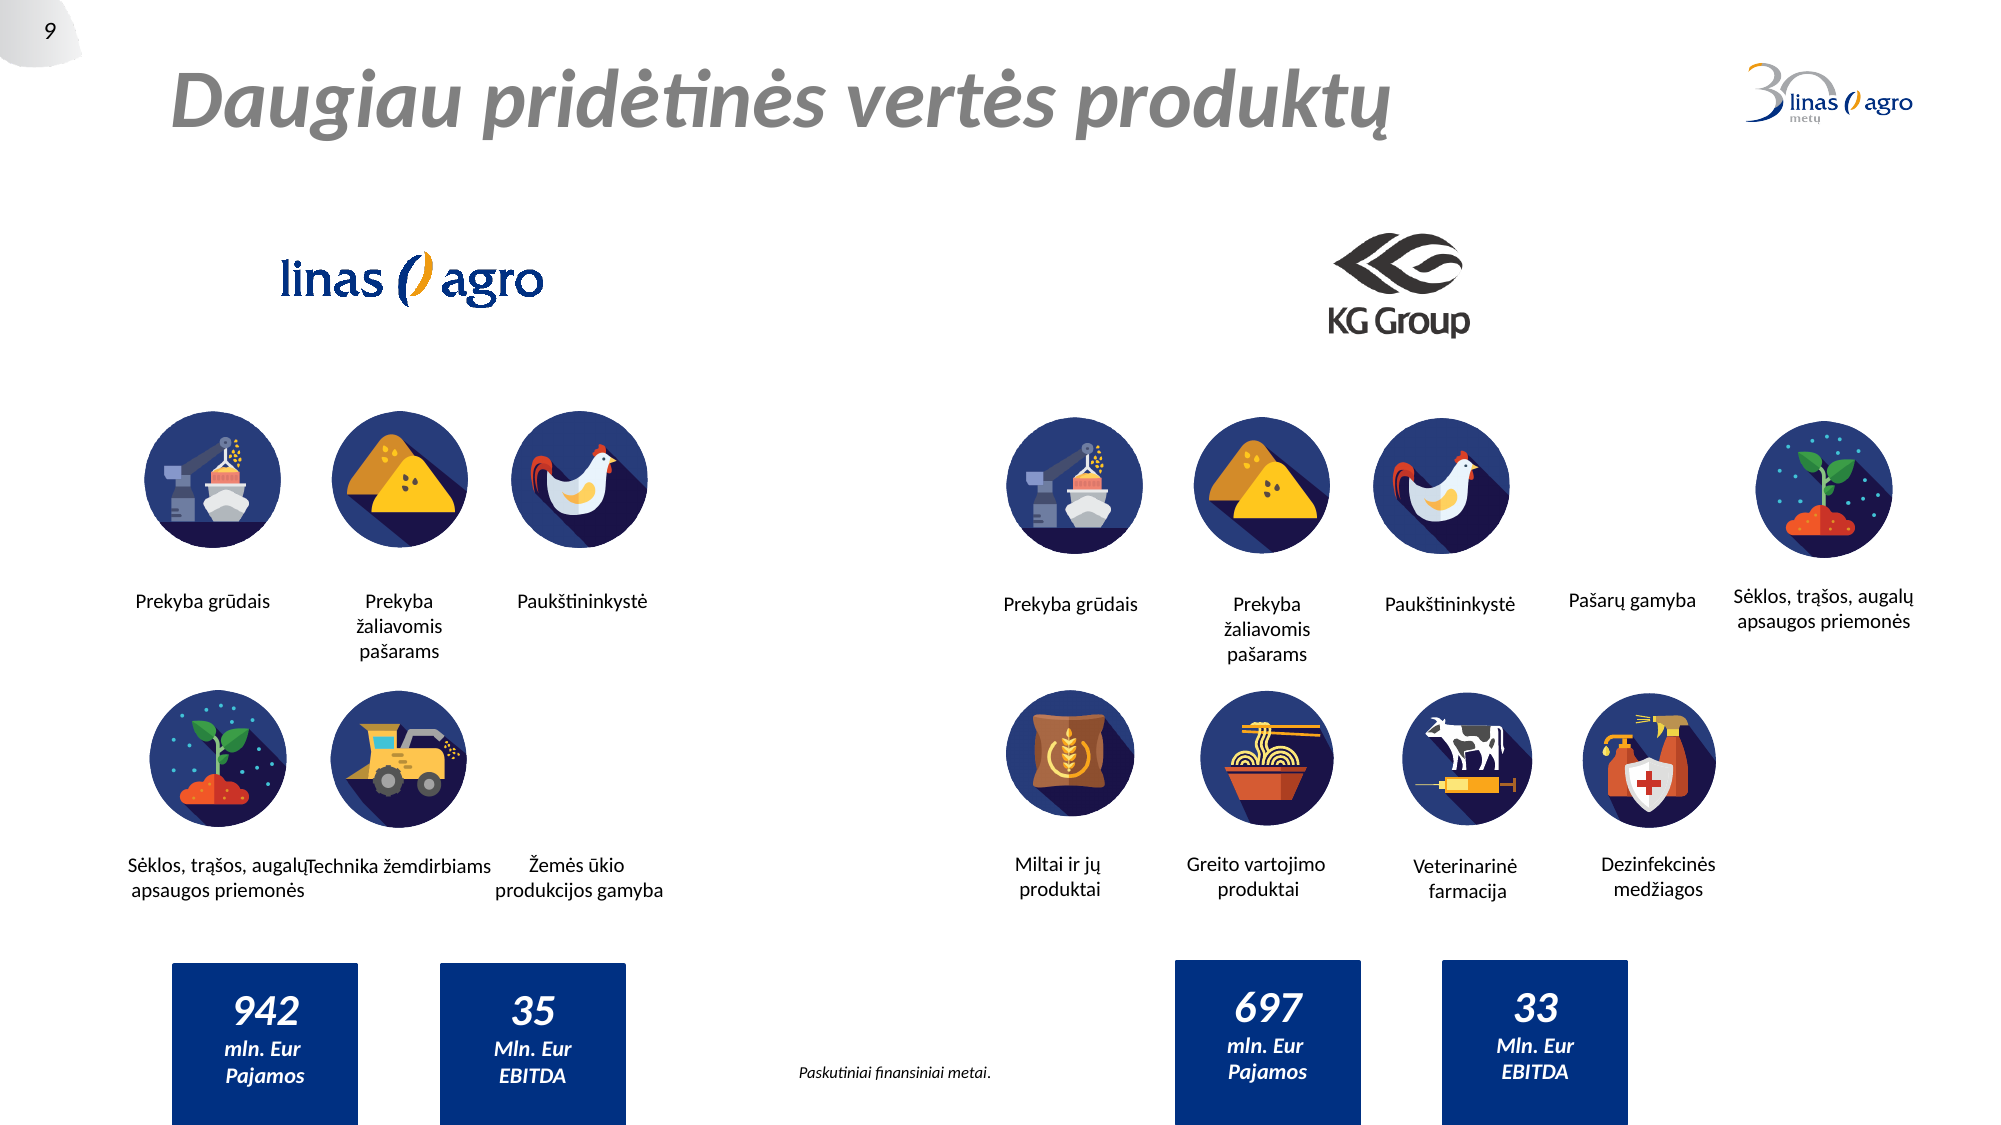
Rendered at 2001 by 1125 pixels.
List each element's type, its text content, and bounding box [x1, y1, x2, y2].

picture [1006, 417, 1143, 554]
slide_number 9 [0, 0, 71, 60]
text_box Prekyba grūdais [125, 587, 280, 613]
picture [1398, 690, 1536, 827]
text_box Pašarų gamyba [1555, 587, 1710, 613]
text_box 33 Mln. Eur EBITDA [1444, 961, 1627, 1125]
picture [330, 690, 468, 828]
title Daugiau pridėtinės vertės produktų [170, 0, 1599, 188]
text_box Žemės ūkio produkcijos gamyba [475, 851, 683, 902]
text_box Paskutiniai finansiniai metai. [799, 1061, 1019, 1102]
picture [144, 410, 281, 548]
text_box Prekyba žaliavomis pašarams [1190, 590, 1345, 666]
text_box Paukštininkystė [505, 587, 660, 613]
text_box 697 mln. Eur Pajamos [1176, 961, 1359, 1125]
picture [1755, 421, 1893, 558]
text_box Prekyba žaliavomis pašarams [322, 587, 477, 663]
picture [1192, 417, 1330, 555]
text_box Greito vartojimo produktai [1143, 850, 1374, 901]
picture [1301, 212, 1497, 359]
picture [1199, 689, 1336, 827]
picture [1006, 690, 1143, 827]
picture [279, 251, 543, 308]
picture [1742, 59, 1916, 128]
text_box 942 mln. Eur Pajamos [173, 965, 357, 1125]
picture [1372, 417, 1510, 555]
text_box Miltai ir jų produktai [945, 850, 1143, 901]
text_box Veterinarinė farmacija [1353, 853, 1583, 904]
text_box Dezinfekcinės medžiagos [1543, 850, 1774, 901]
picture [0, 0, 83, 70]
picture [330, 411, 468, 549]
text_box 35 Mln. Eur EBITDA [441, 965, 624, 1125]
picture [511, 411, 648, 548]
text_box Sėklos, trąšos, augalų apsaugos priemonės [1720, 582, 1928, 633]
text_box Sėklos, trąšos, augalų apsaugos priemonės [114, 851, 322, 902]
text_box Technika žemdirbiams [322, 852, 475, 878]
picture [1581, 691, 1718, 830]
text_box Prekyba grūdais [993, 590, 1148, 616]
text_box Paukštininkystė [1373, 590, 1528, 616]
picture [149, 690, 287, 828]
